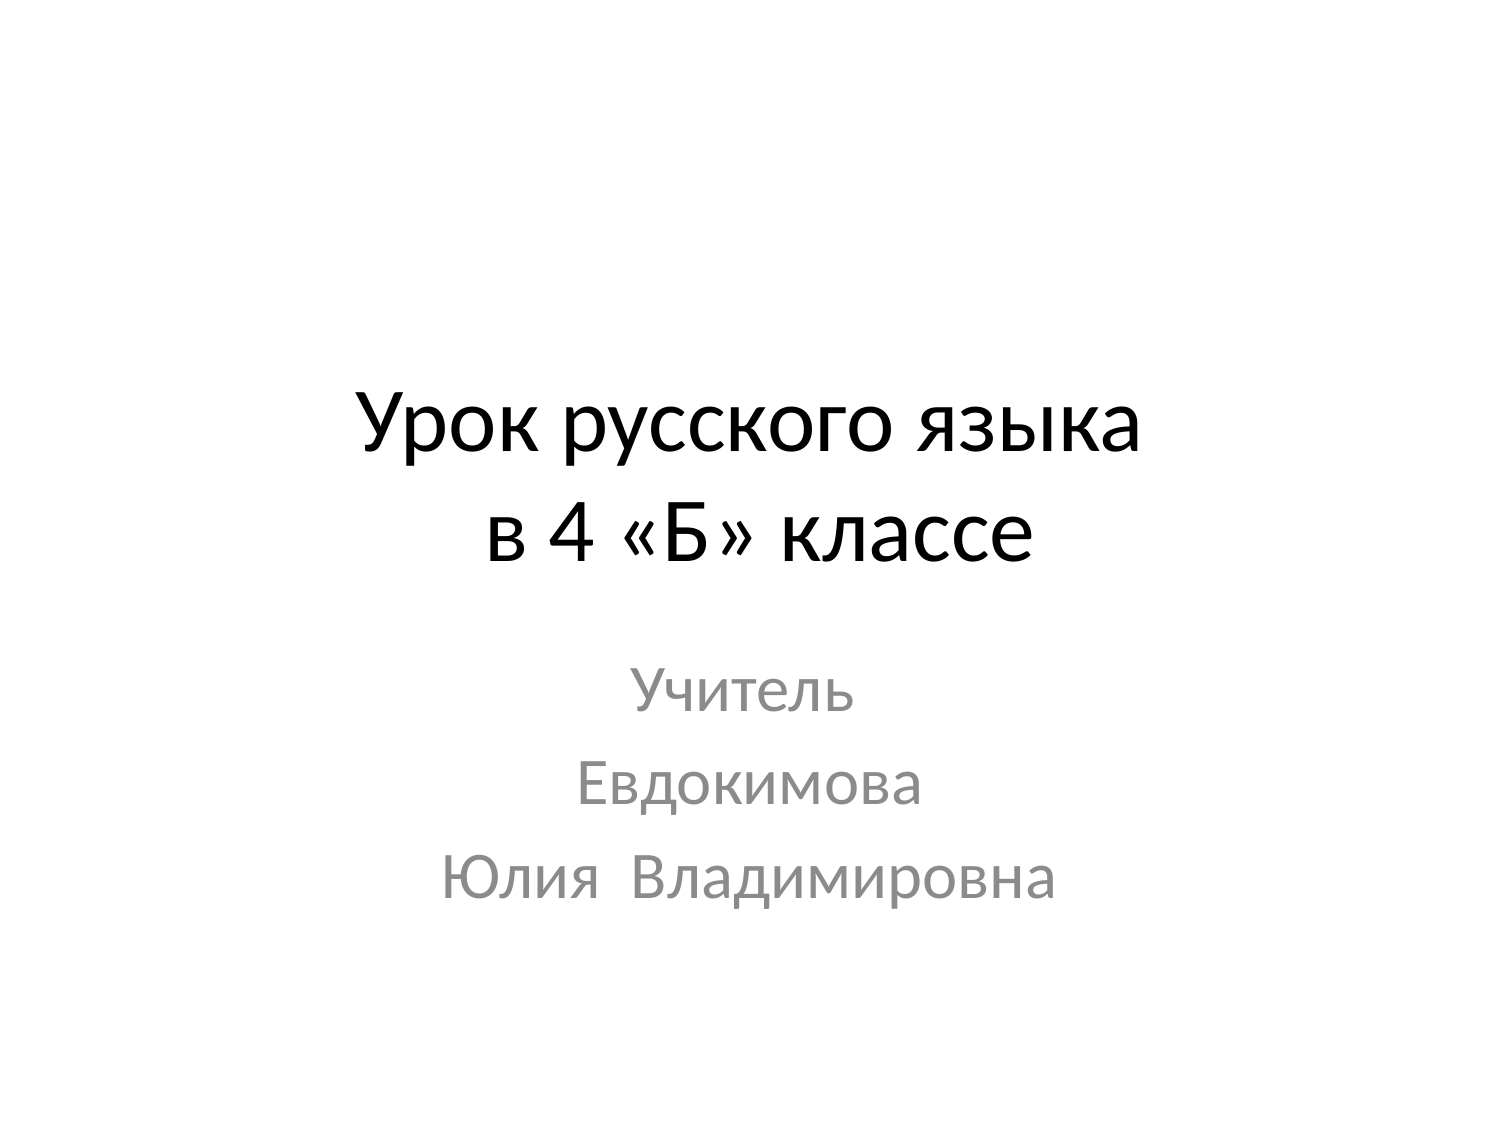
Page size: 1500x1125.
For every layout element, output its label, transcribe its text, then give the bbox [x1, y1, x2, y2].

title Урок русского языка в 4 «Б» классе [112, 349, 1388, 591]
subtitle Учитель Евдокимова Юлия Владимировна [225, 637, 1275, 925]
